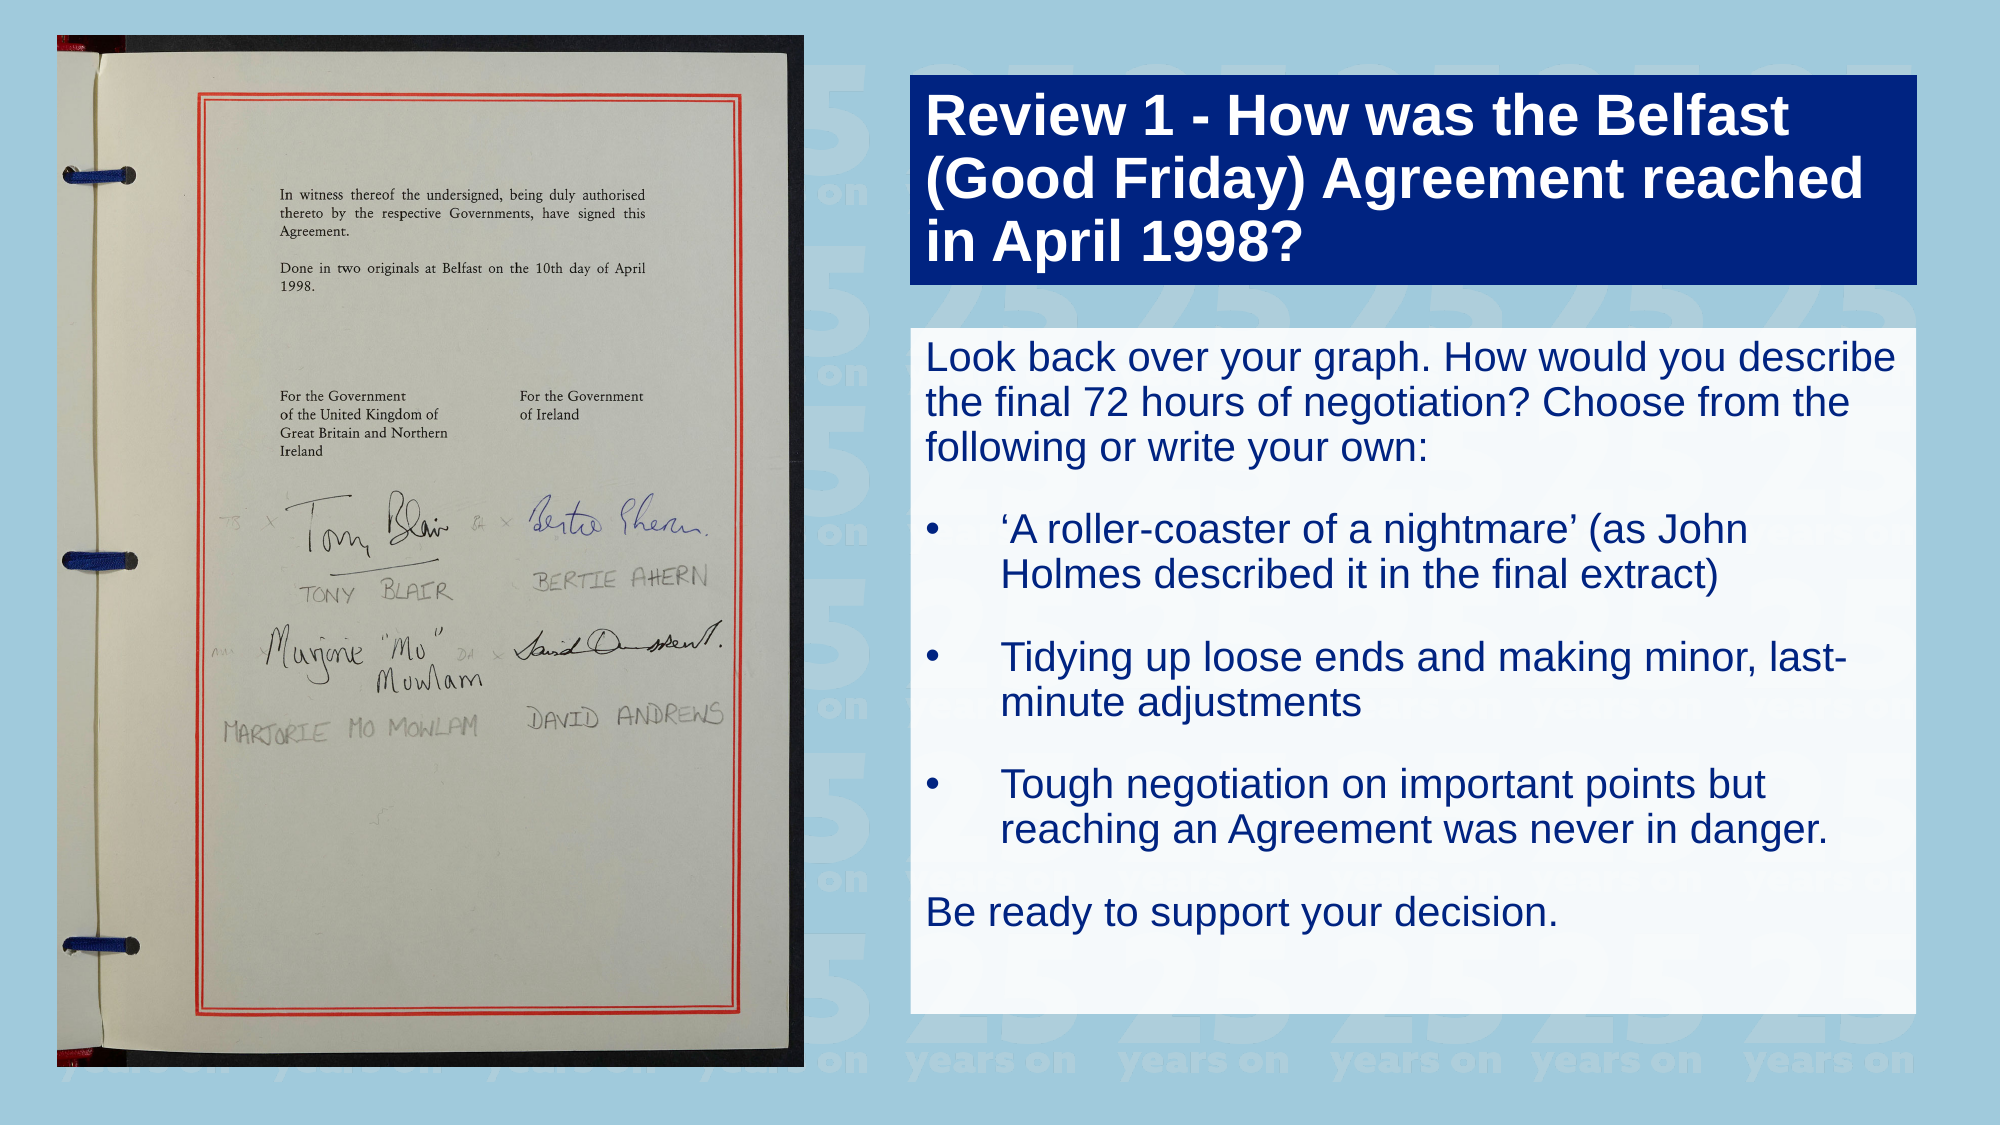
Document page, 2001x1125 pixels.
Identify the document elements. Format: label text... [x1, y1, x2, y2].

list Look back over your graph. How would you describe the final 72 hours of negotiation? Choose from the following or write your own: ‘A roller-coaster of a nightmare’ (as John Holmes described it in the final extract) Tidying up loose ends and making minor, last-minute adjustments Tough negotiation on important points but reaching an Agreement was never in danger. Be ready to support your decision. [910, 328, 1917, 1014]
picture [56, 35, 1503, 1090]
picture [1528, 48, 1947, 1090]
title Review 1 - How was the Belfast (Good Friday) Agreement reached in April 1998? [910, 75, 1917, 285]
